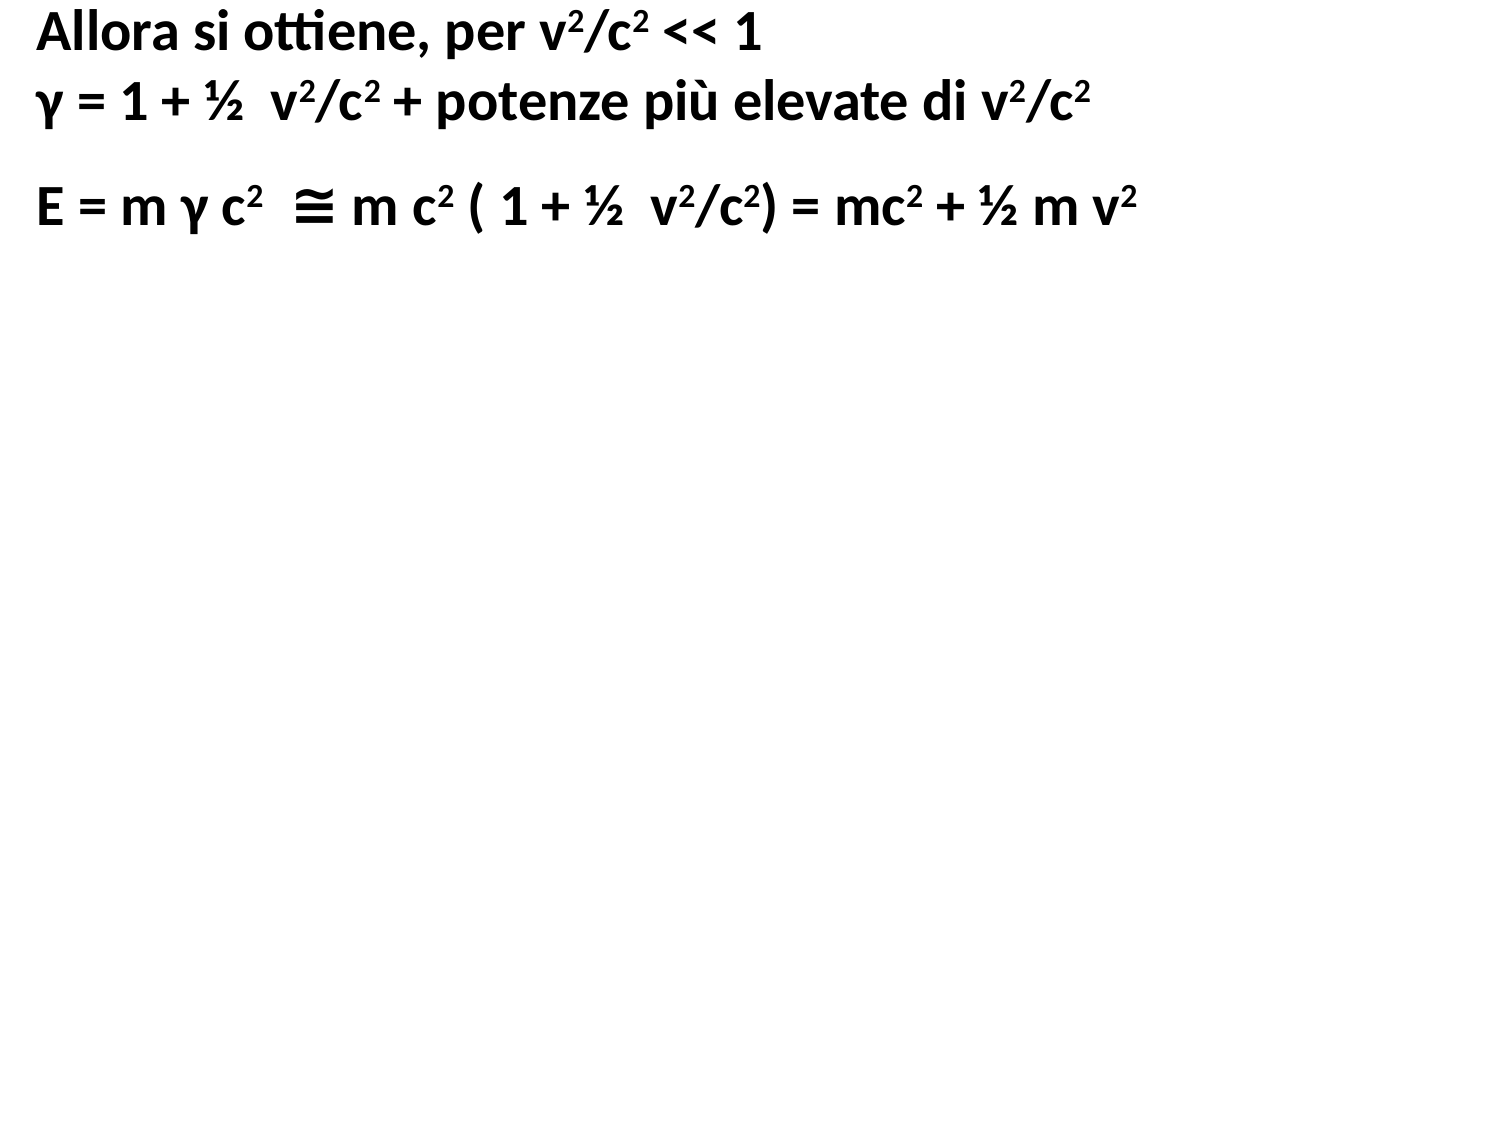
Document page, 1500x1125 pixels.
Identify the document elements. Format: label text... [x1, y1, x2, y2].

text_box Allora si ottiene, per v2/c2 << 1 γ = 1 + ½ v2/c2 + potenze più elevate di v2/c2 E = m γ c2 ≅ m c2 ( 1 + ½ v2/c2) = mc2 + ½ m v2 [21, 0, 1153, 245]
